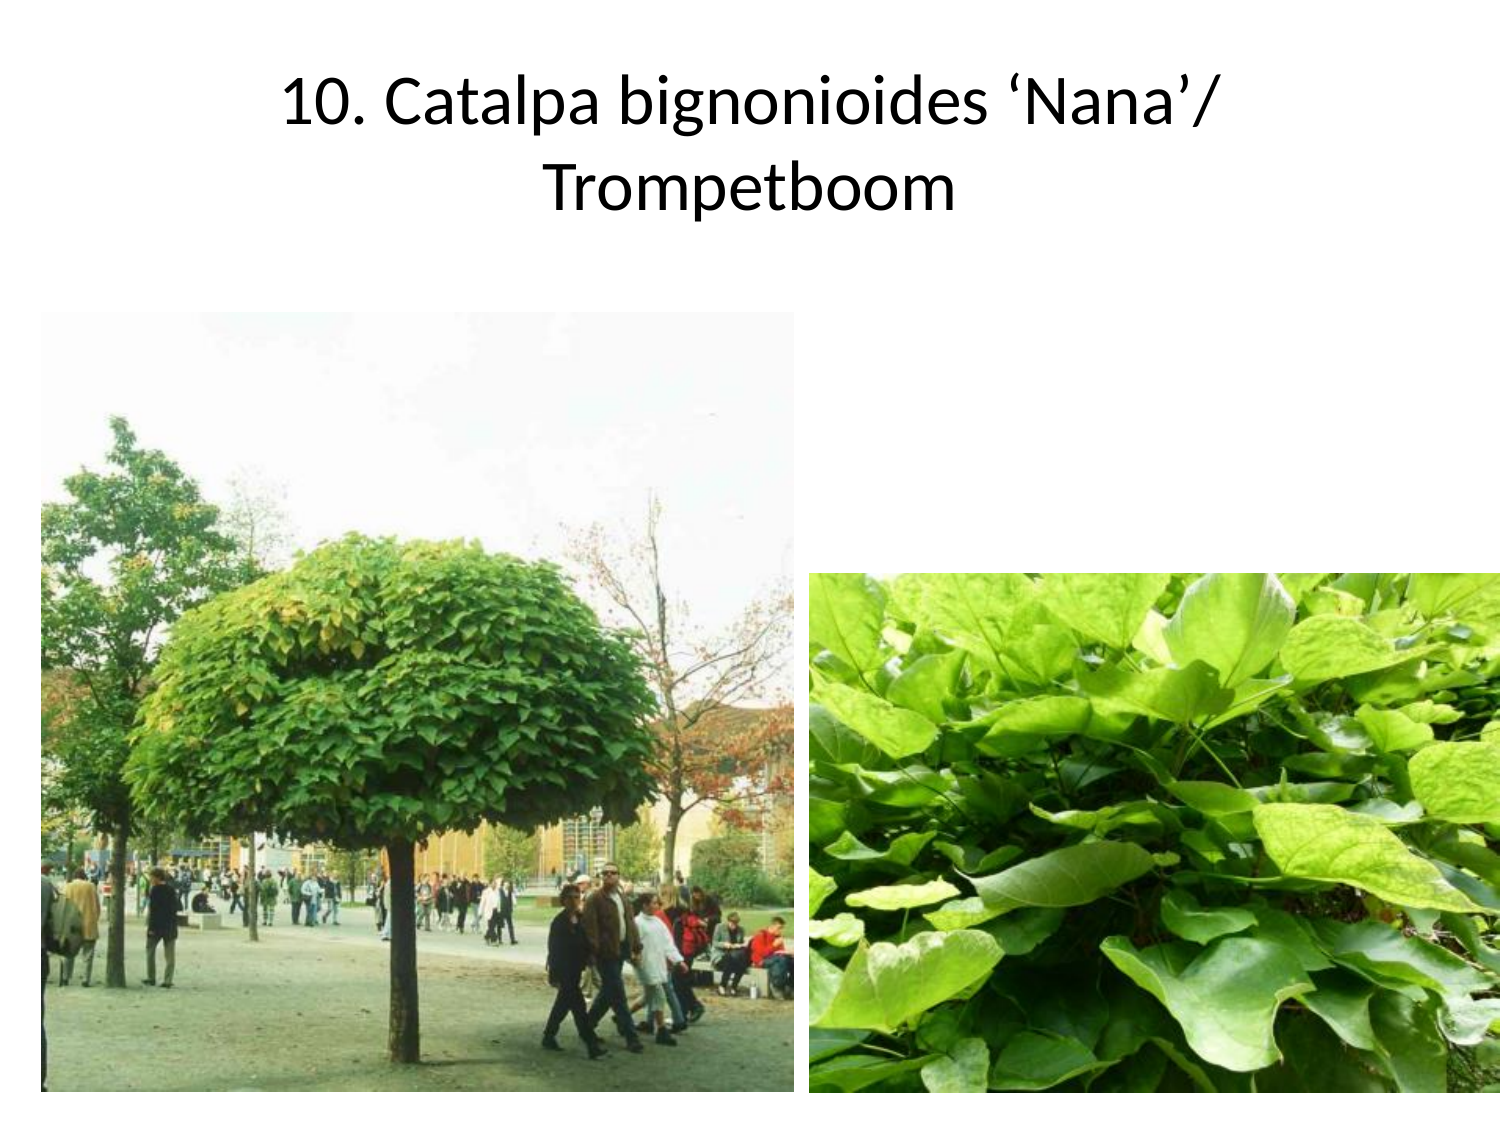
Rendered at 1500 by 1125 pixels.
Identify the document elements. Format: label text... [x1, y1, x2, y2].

picture [808, 573, 1500, 1093]
picture [40, 312, 794, 1093]
title 10. Catalpa bignonioides ‘Nana’/ Trompetboom [75, 45, 1425, 233]
